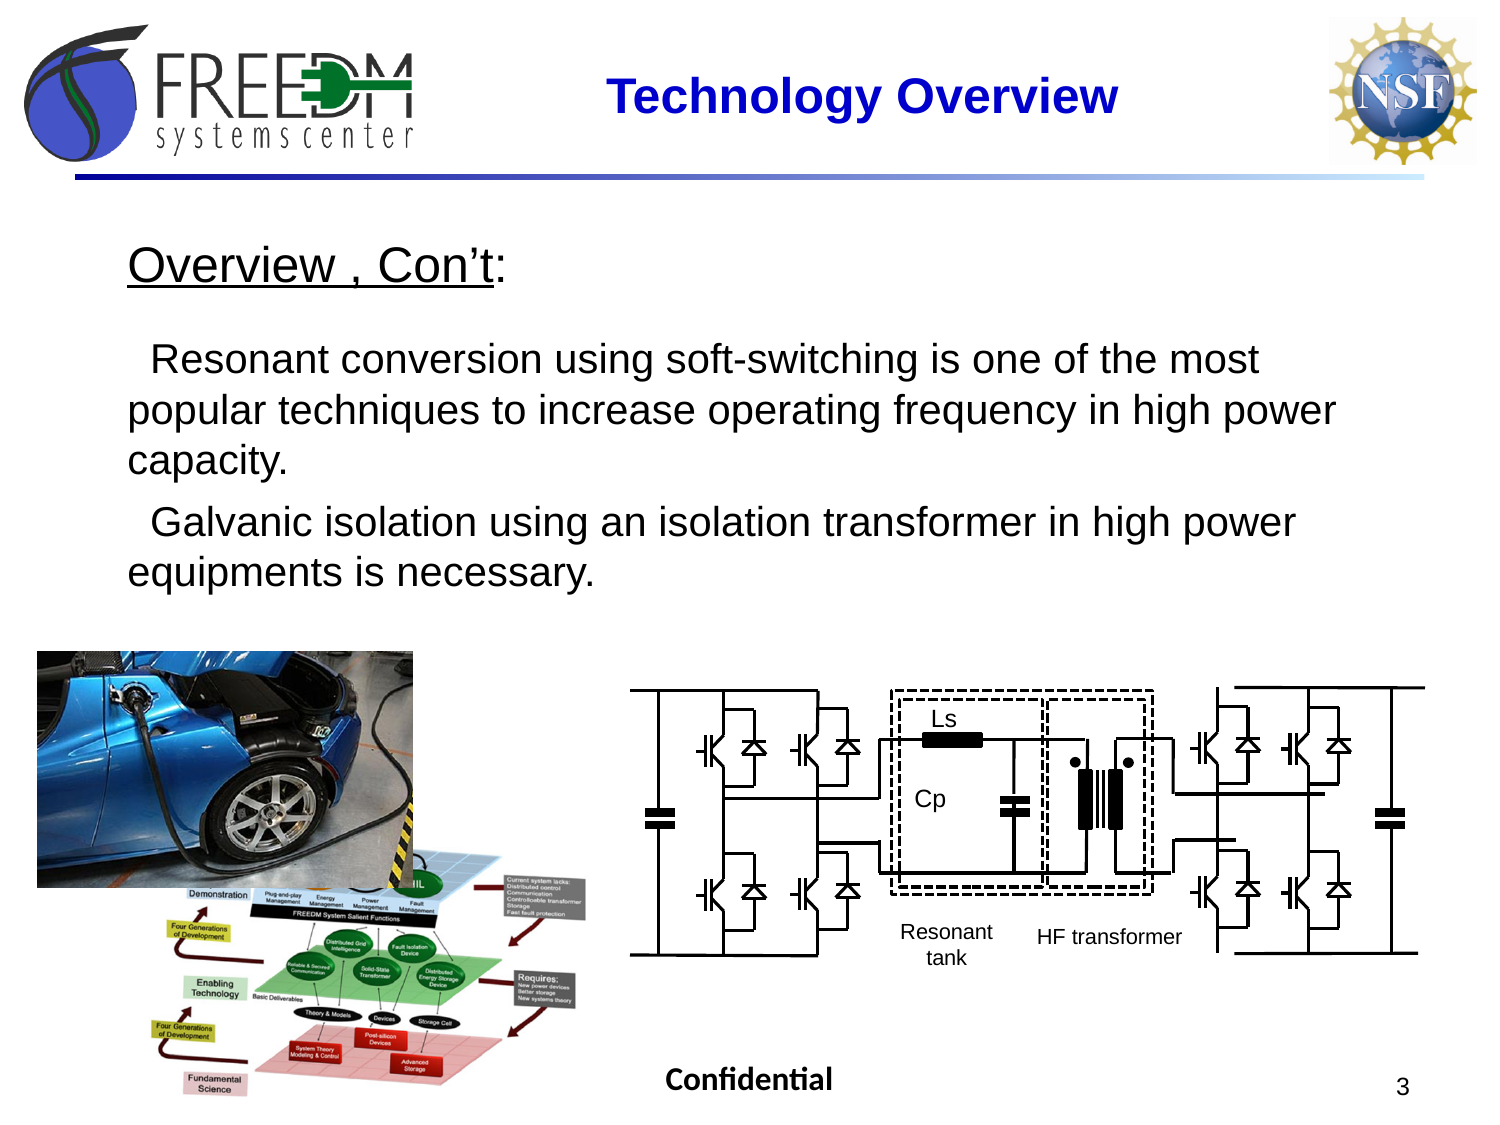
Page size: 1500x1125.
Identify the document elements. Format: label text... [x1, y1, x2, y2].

slide_number 3 [1074, 1062, 1425, 1103]
picture [1329, 17, 1477, 165]
text_box Overview , Con’t: [112, 224, 663, 300]
picture [37, 651, 588, 1100]
title Technology Overview [450, 37, 1275, 150]
text_box Galvanic isolation using an isolation transformer in high power equipments is necessary. [112, 487, 1375, 603]
text_box Resonant conversion using soft-switching is one of the most popular techniques to increase operating frequency in high power capacity. [112, 324, 1375, 487]
picture [24, 24, 413, 162]
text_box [629, 687, 1426, 973]
